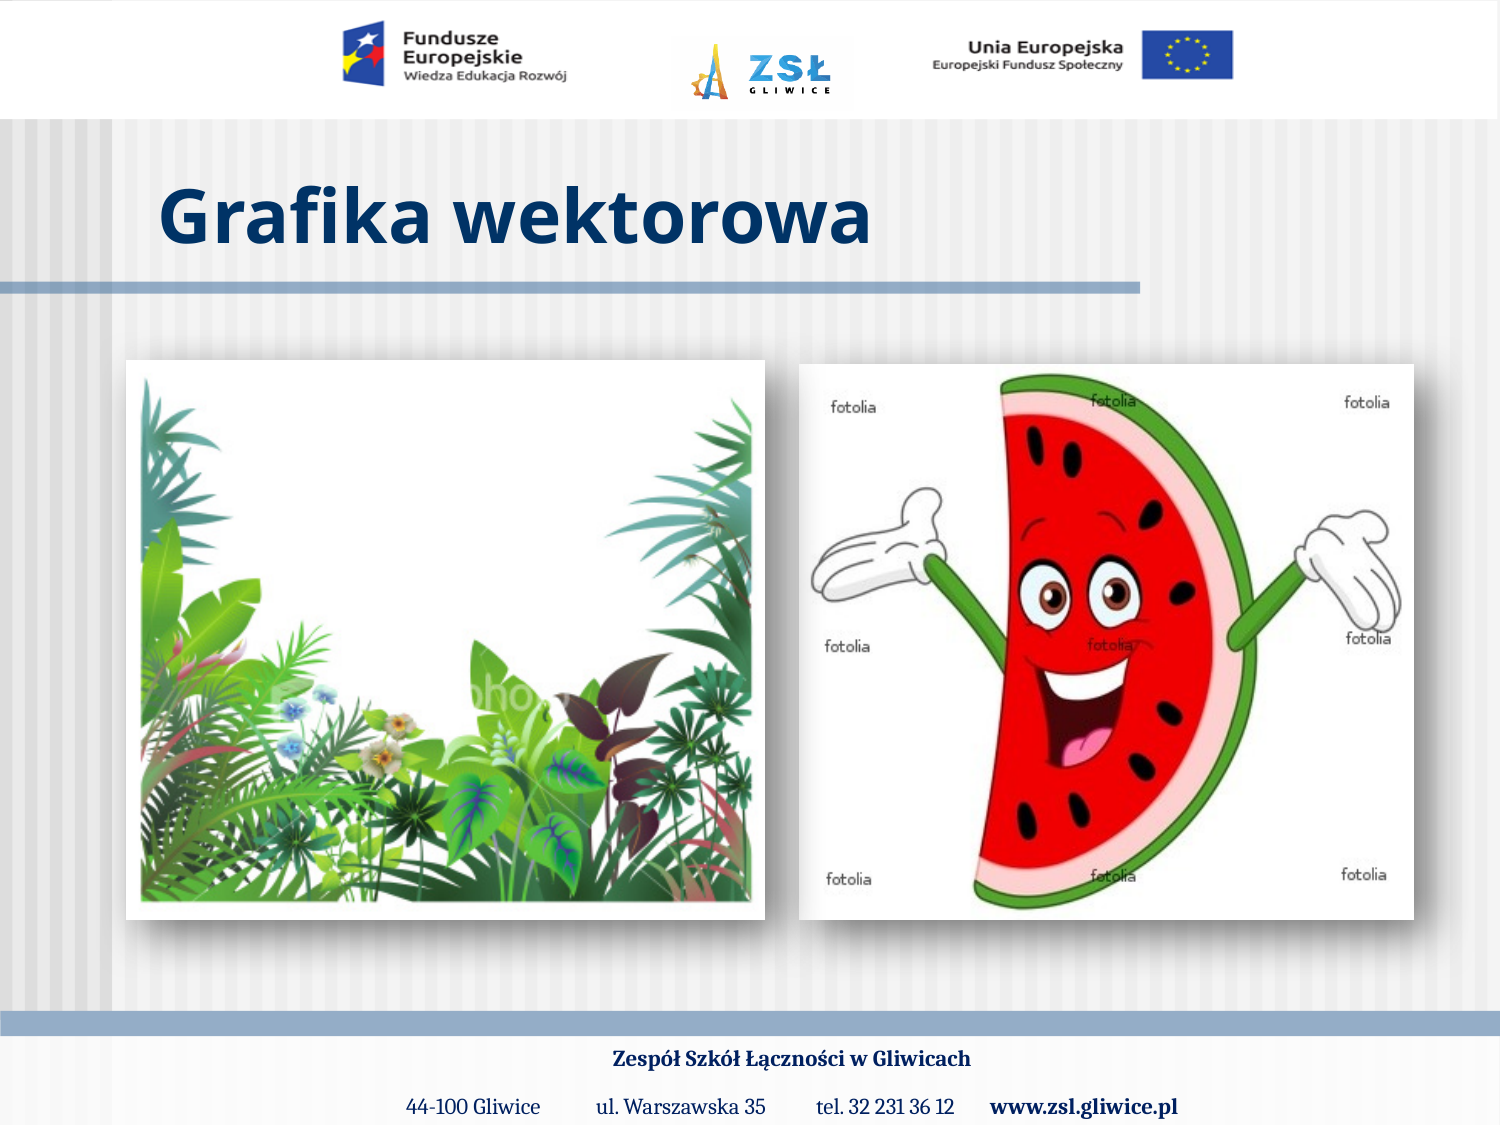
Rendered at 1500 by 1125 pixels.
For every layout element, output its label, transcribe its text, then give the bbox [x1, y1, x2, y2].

picture [126, 360, 765, 920]
picture [799, 363, 1414, 920]
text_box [0, 0, 1498, 120]
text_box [0, 1010, 1500, 1125]
title Grafika wektorowa [142, 160, 1483, 267]
